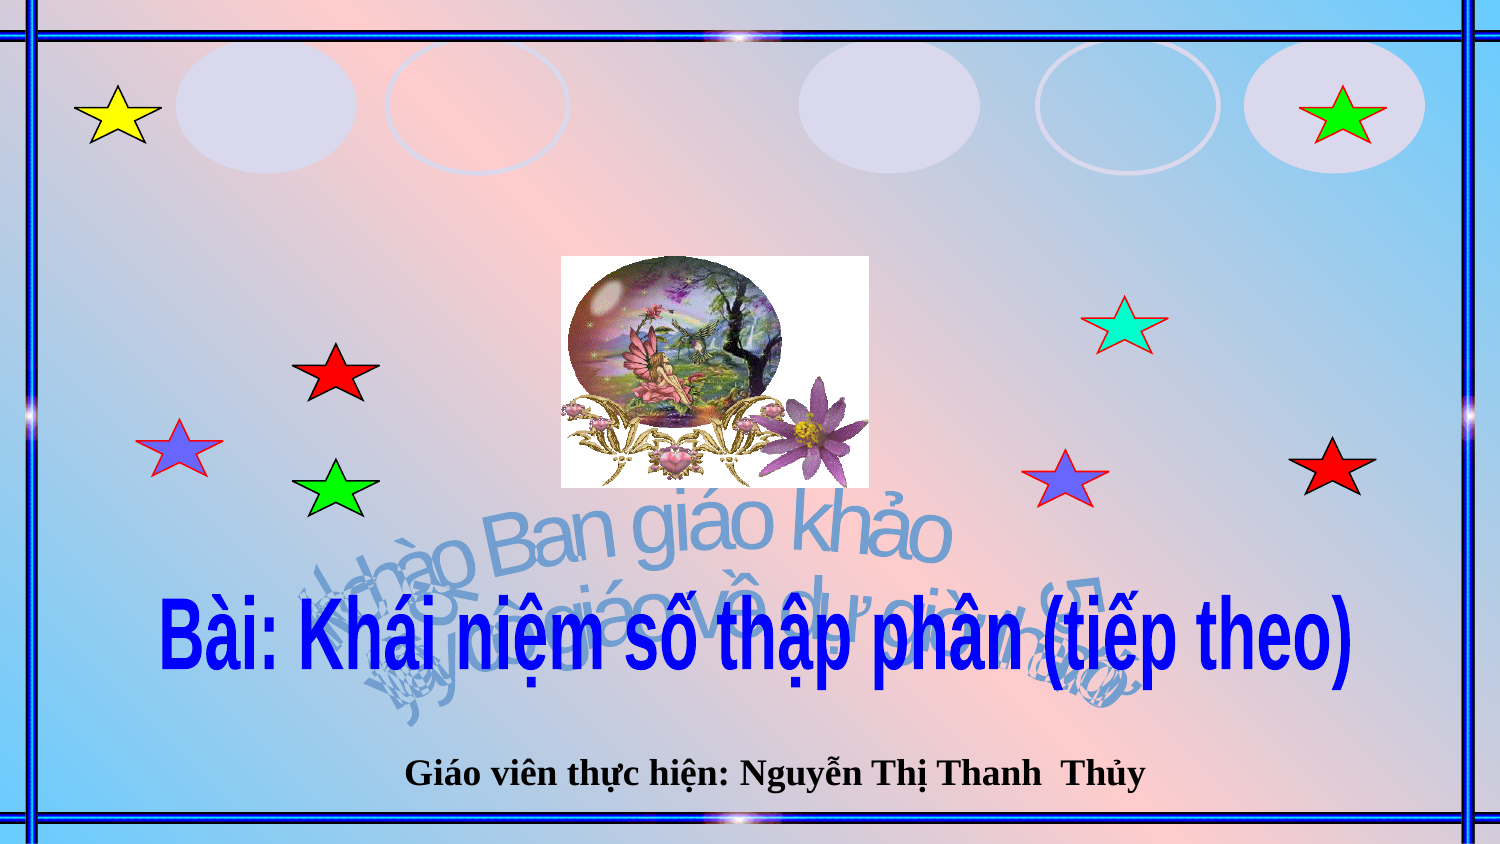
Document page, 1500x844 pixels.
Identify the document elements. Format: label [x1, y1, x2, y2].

text_box [0, 0, 1500, 844]
